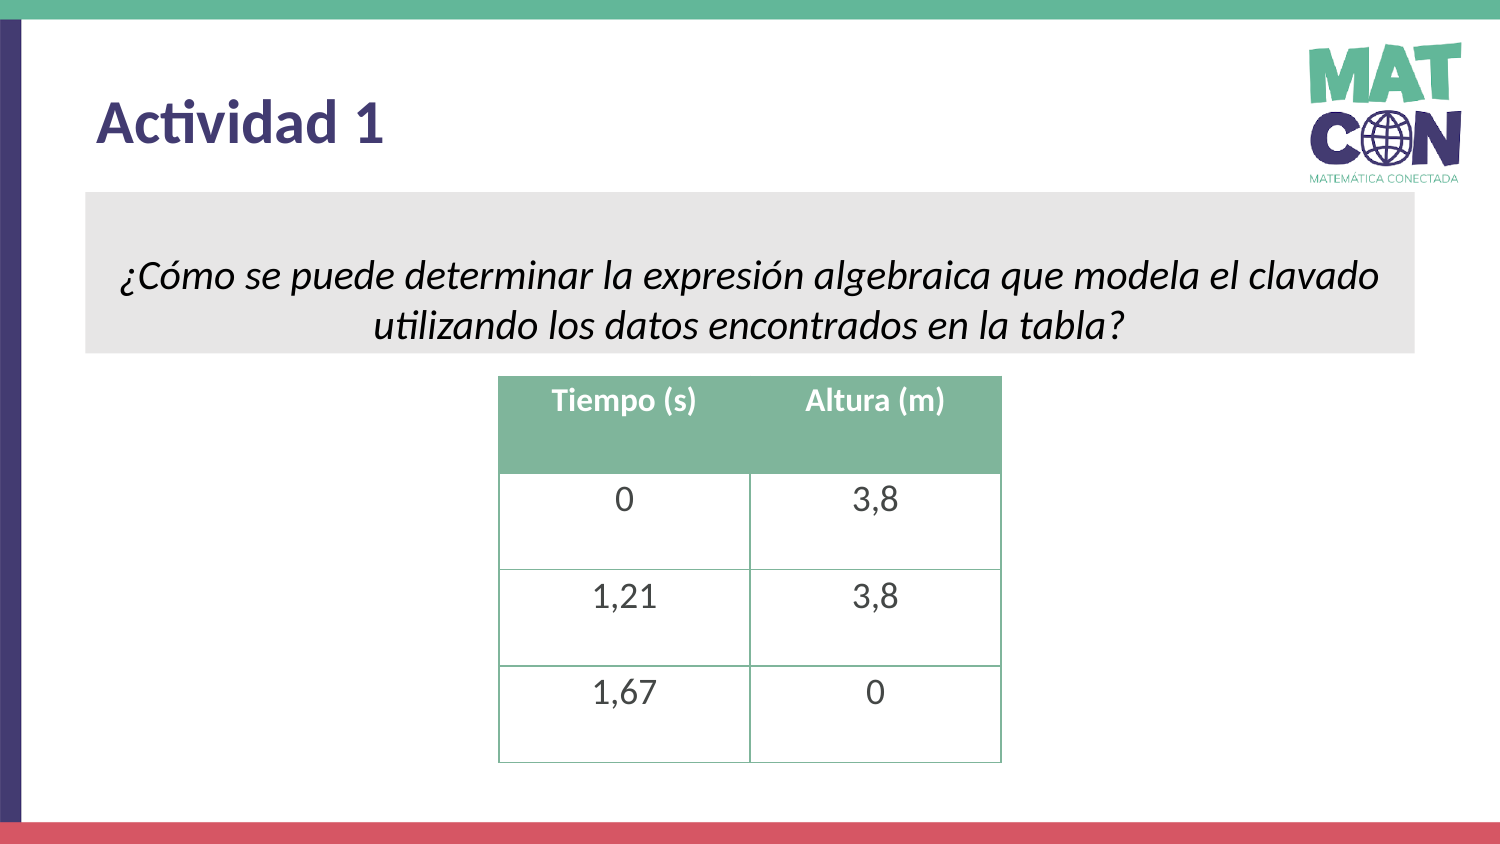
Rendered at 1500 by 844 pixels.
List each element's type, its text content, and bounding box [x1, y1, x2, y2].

table_cell 0 [751, 667, 1000, 762]
table_header Tiempo (s) [500, 377, 749, 472]
table_cell 3,8 [751, 474, 1000, 569]
text_box ¿Cómo se puede determinar la expresión algebraica que modela el clavado utilizando los datos encontrados en la tabla? [85, 192, 1415, 354]
table_cell 0 [500, 474, 749, 569]
table_header Altura (m) [751, 377, 1000, 472]
table_cell 1,67 [500, 667, 749, 762]
text_box Actividad 1 [85, 75, 1090, 163]
picture [0, 0, 1500, 844]
table_cell 1,21 [500, 570, 749, 665]
table_cell 3,8 [751, 570, 1000, 665]
